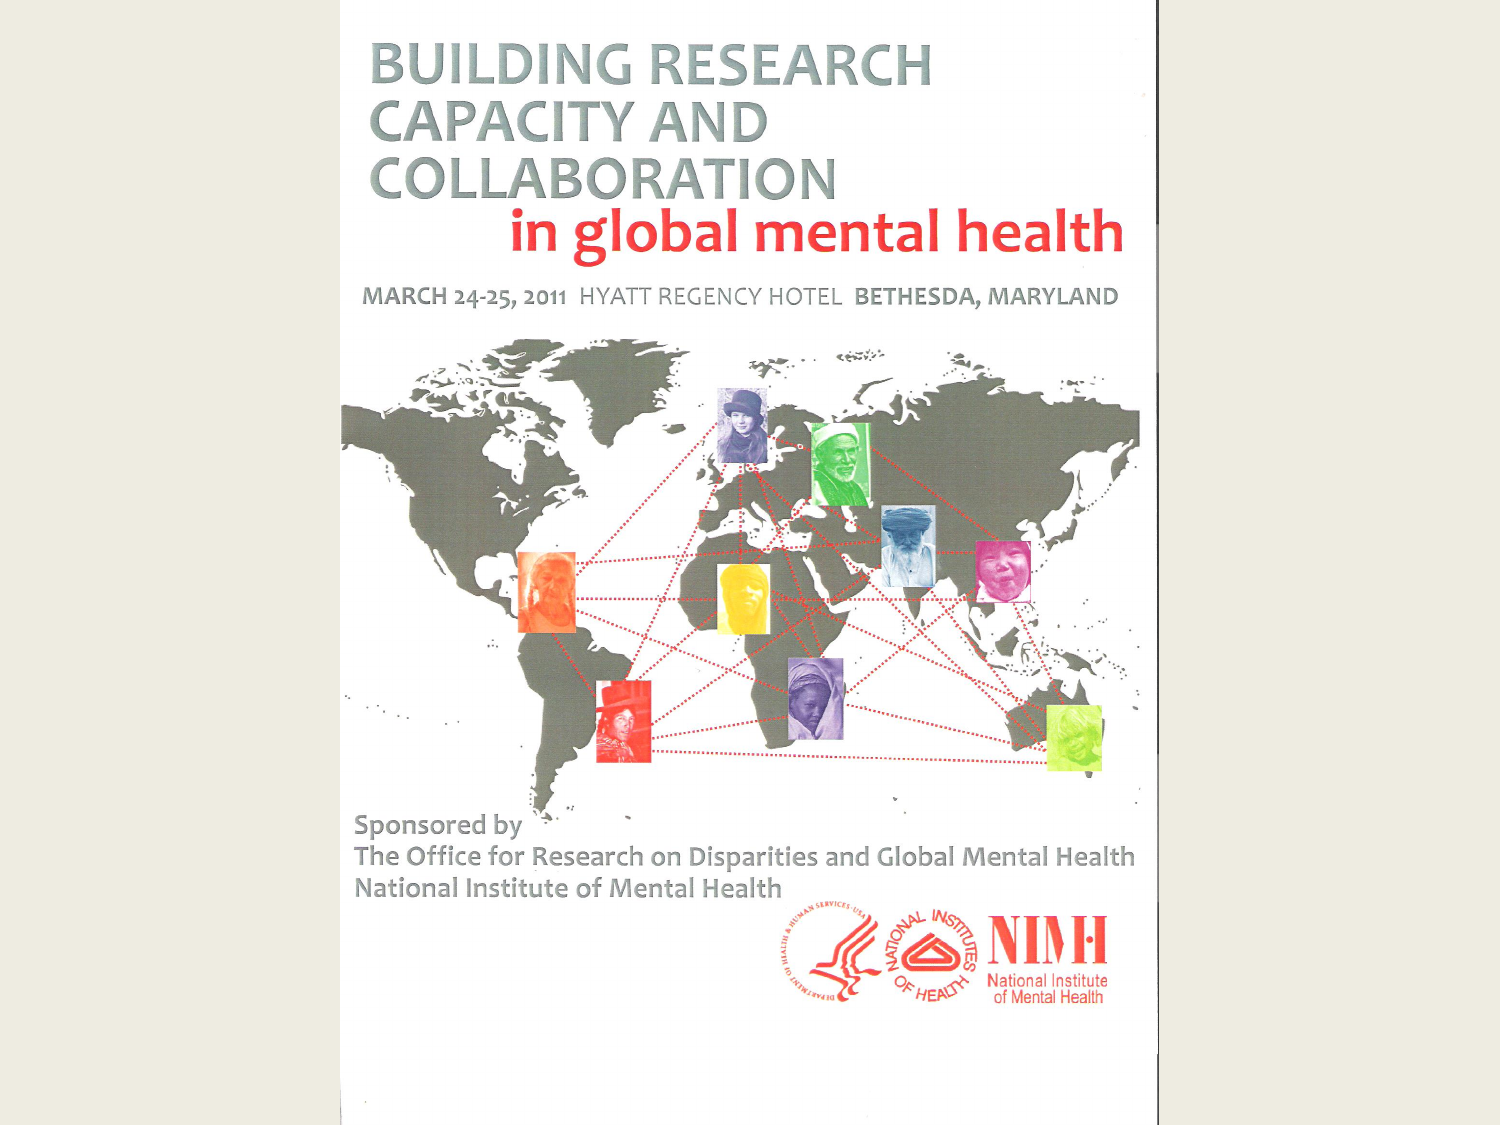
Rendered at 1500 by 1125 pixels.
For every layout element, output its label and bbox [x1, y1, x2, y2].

picture [340, 0, 1160, 1125]
